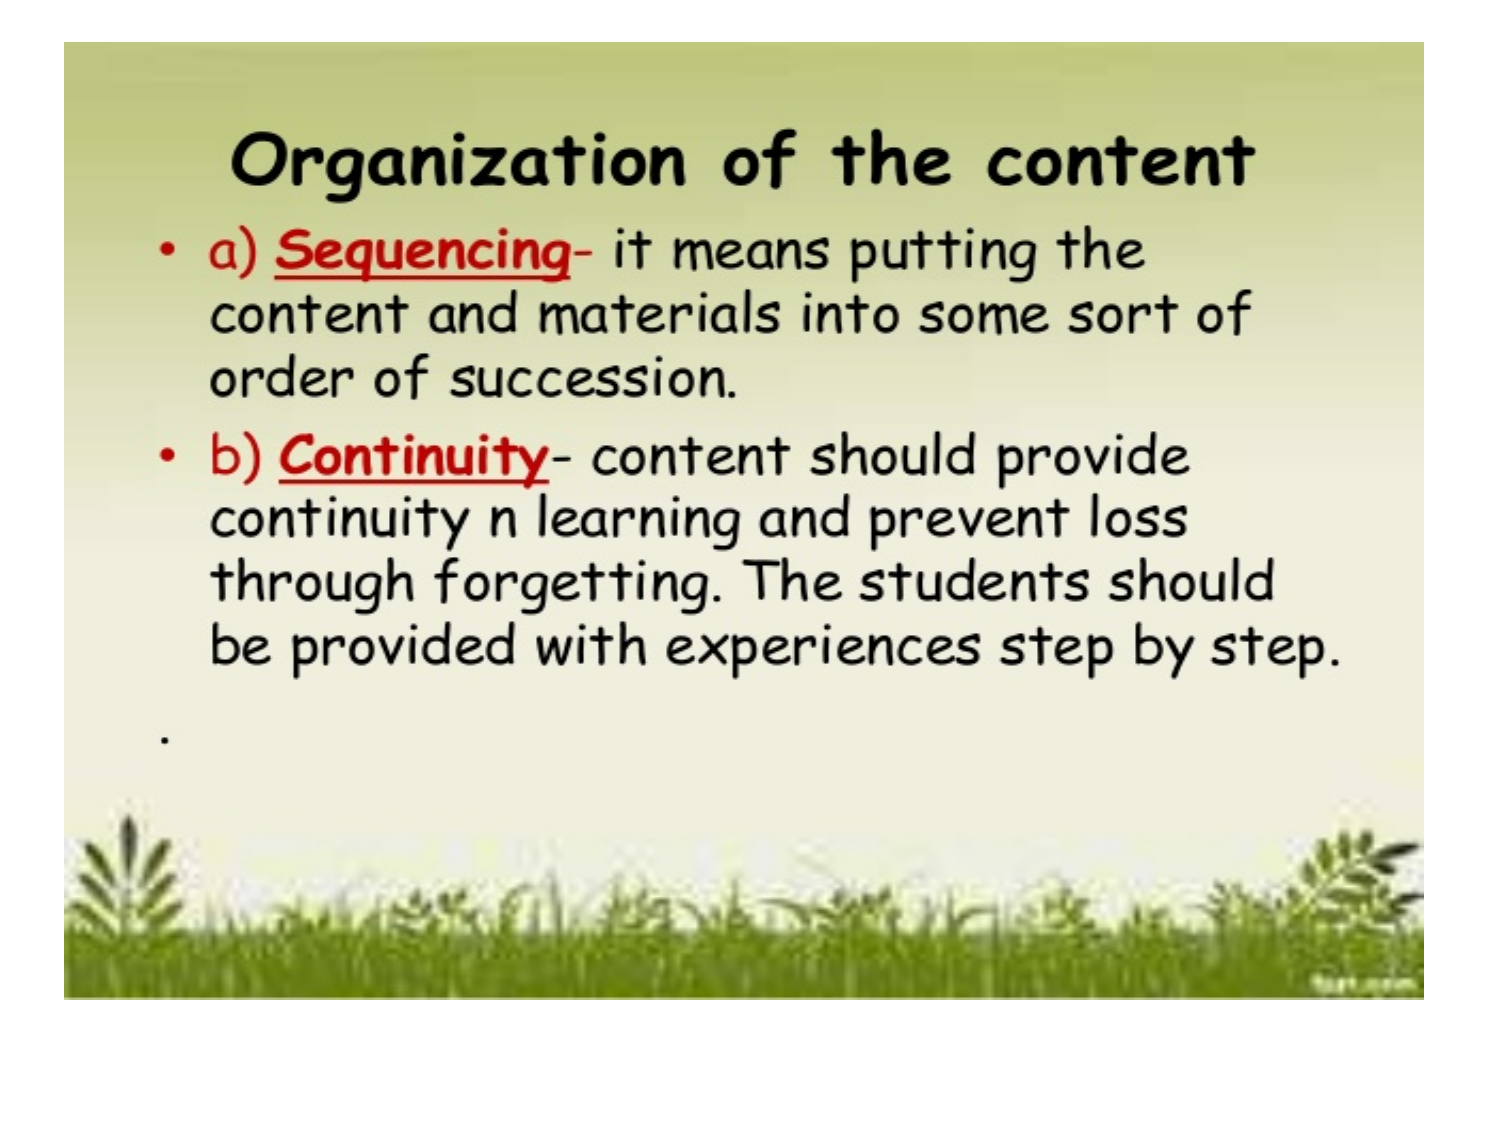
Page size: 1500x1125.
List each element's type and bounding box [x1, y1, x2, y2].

picture [64, 42, 1424, 1000]
